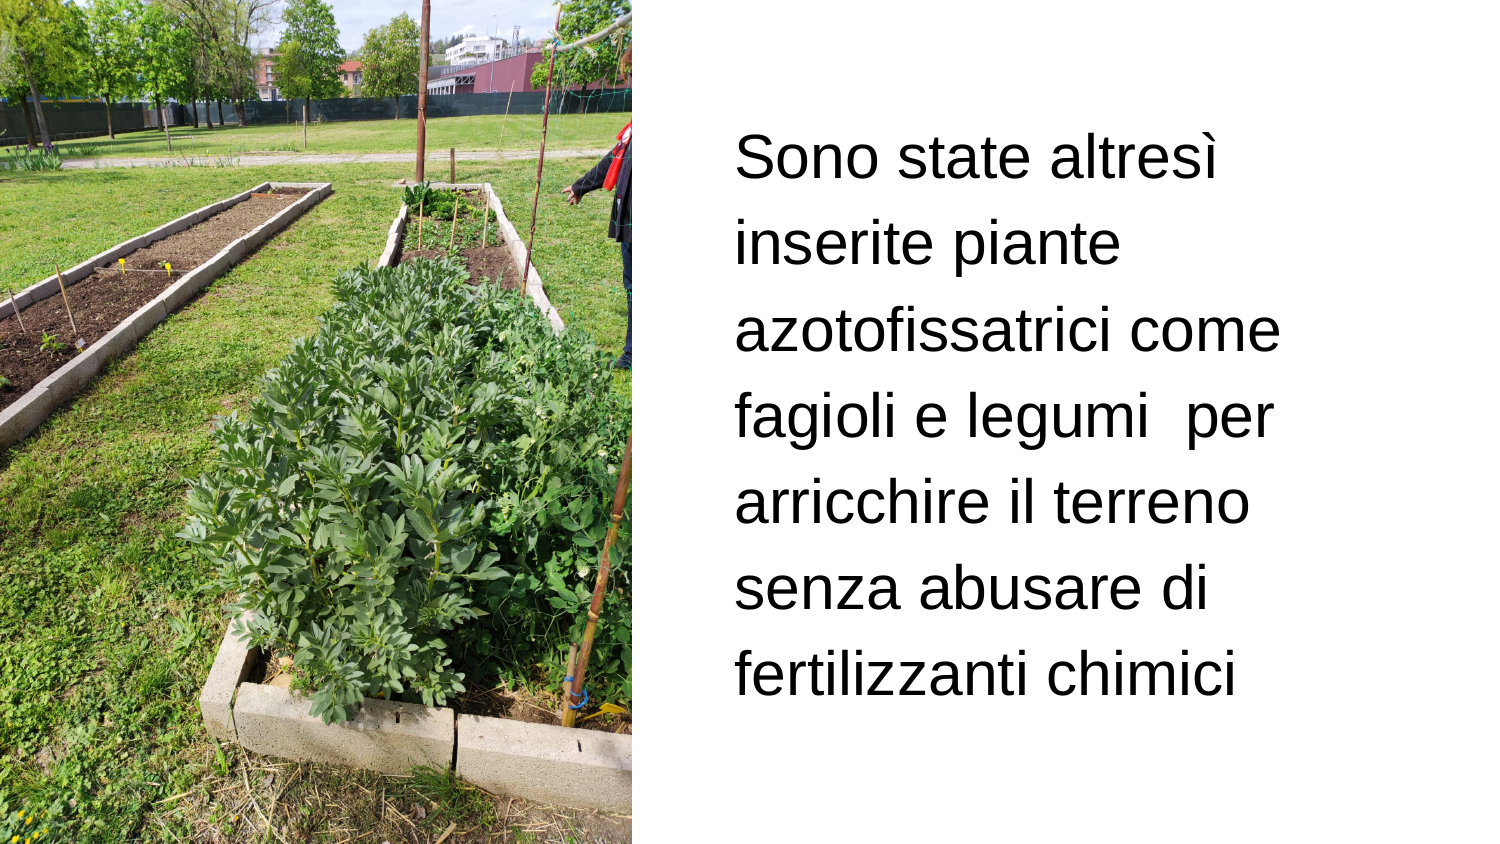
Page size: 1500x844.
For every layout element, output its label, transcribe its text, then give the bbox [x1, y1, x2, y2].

picture [0, 0, 632, 844]
list Sono state altresì inserite piante azotofissatrici come fagioli e legumi per arricchire il terreno senza abusare di fertilizzanti chimici [719, 89, 1447, 686]
